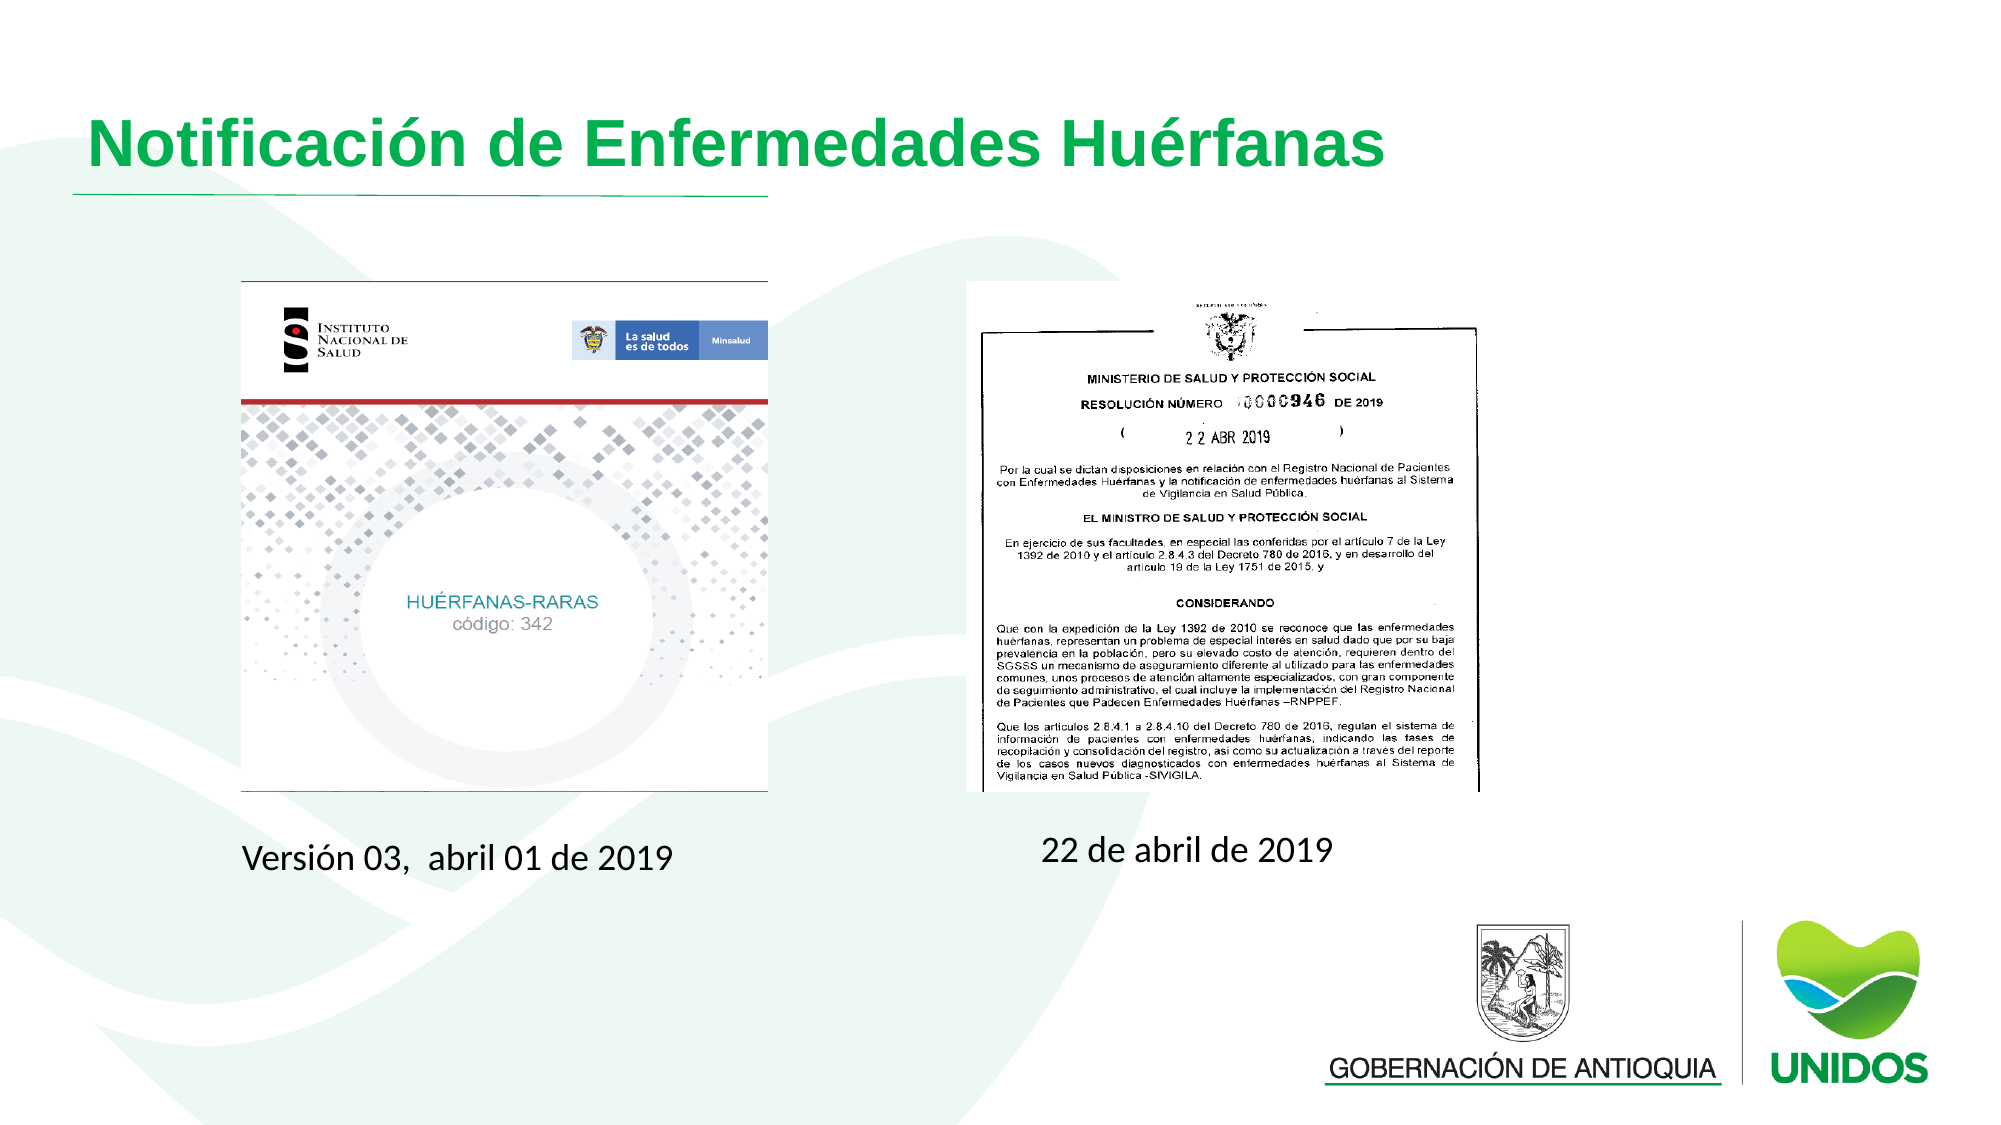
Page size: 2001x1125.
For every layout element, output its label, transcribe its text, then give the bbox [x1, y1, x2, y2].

text_box Versión 03, abril 01 de 2019 [227, 825, 835, 883]
picture [0, 0, 1999, 1125]
text_box 22 de abril de 2019 [931, 817, 1444, 923]
text_box Notificación de Enfermedades Huérfanas [72, 91, 1973, 187]
